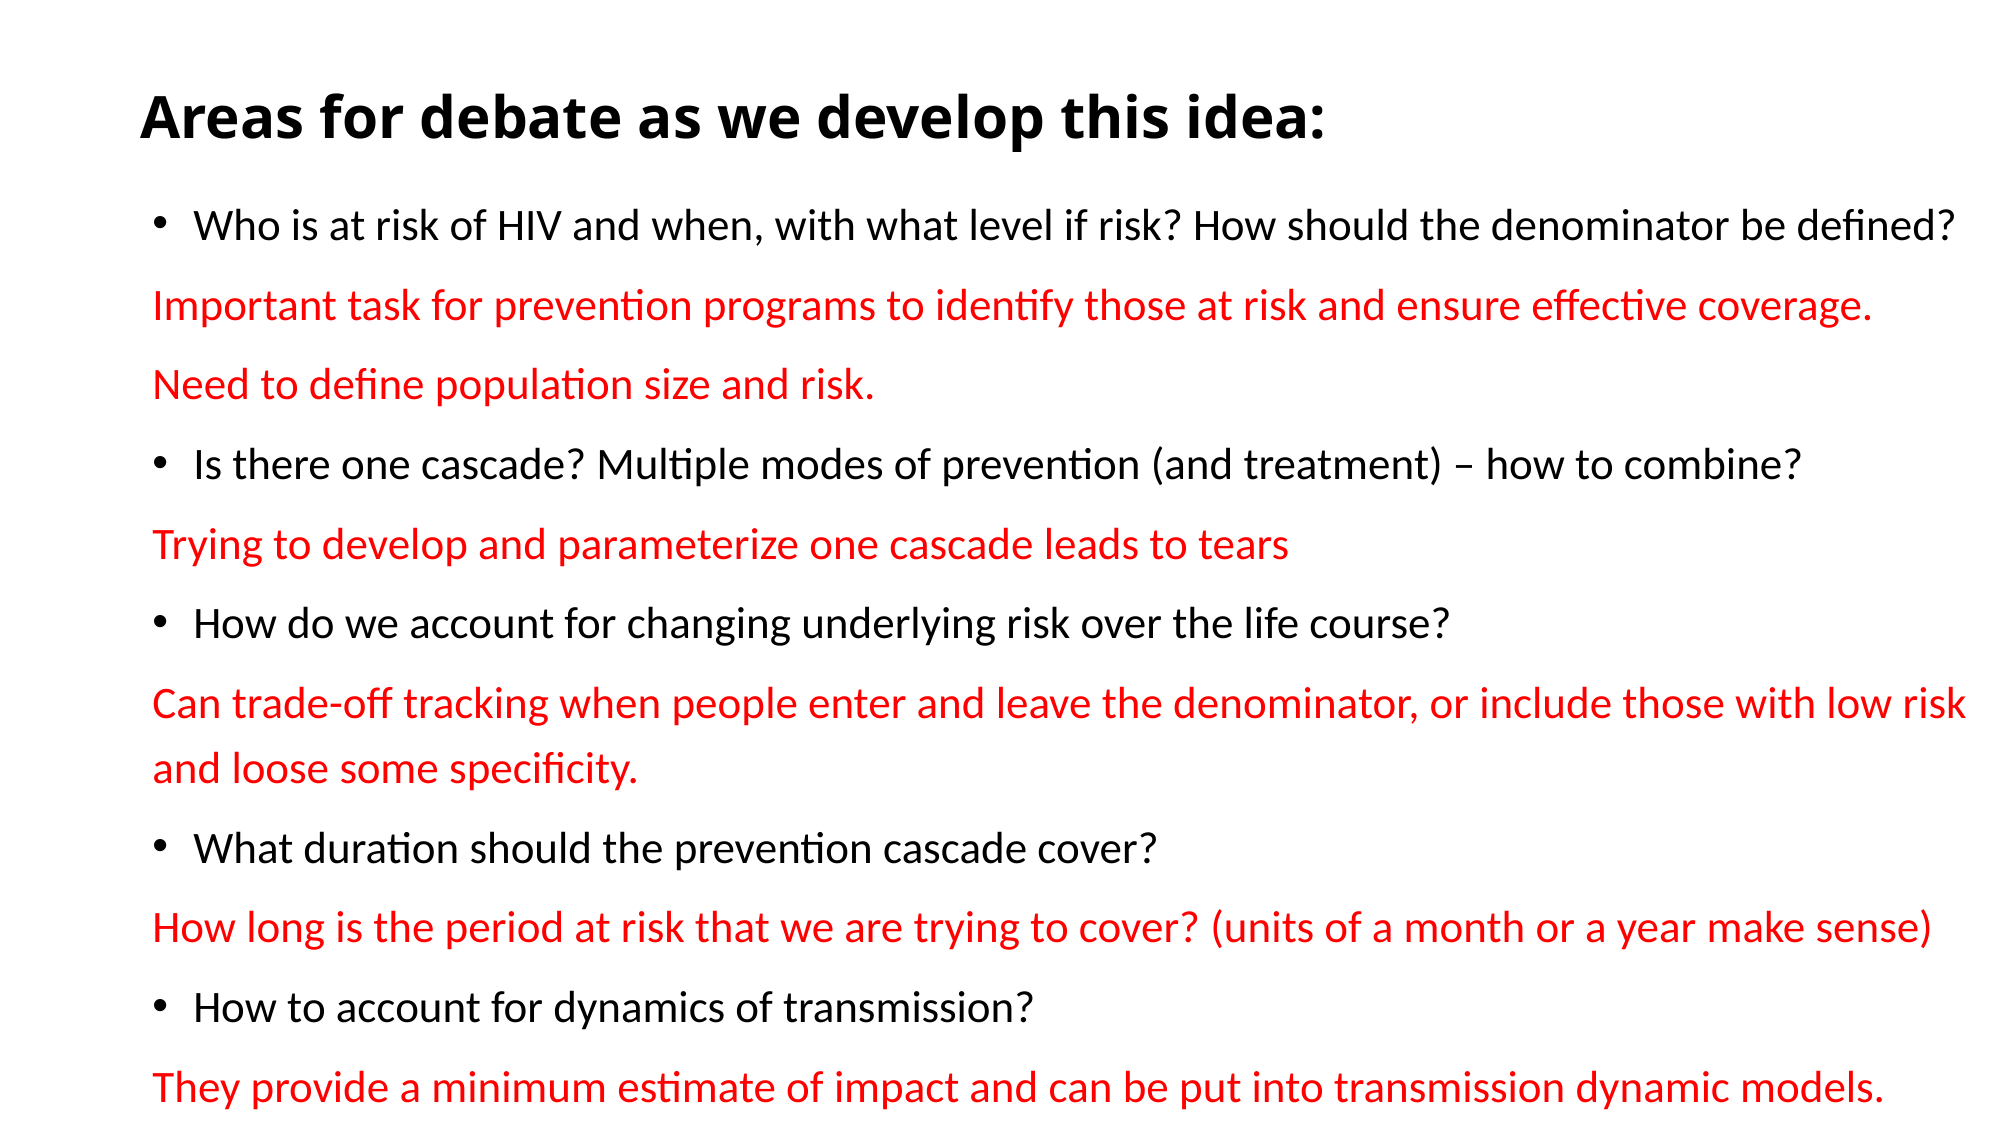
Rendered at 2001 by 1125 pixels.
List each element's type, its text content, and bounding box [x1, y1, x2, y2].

list Who is at risk of HIV and when, with what level if risk? How should the denominator be defined? Important task for prevention programs to identify those at risk and ensure effective coverage. Need to define population size and risk. Is there one cascade? Multiple modes of prevention (and treatment) – how to combine? Trying to develop and parameterize one cascade leads to tears How do we account for changing underlying risk over the life course? Can trade-off tracking when people enter and leave the denominator, or include those with low risk and loose some specificity. What duration should the prevention cascade cover? How long is the period at risk that we are trying to cover? (units of a month or a year make sense) How to account for dynamics of transmission? They provide a minimum estimate of impact and can be put into transmission dynamic models. [137, 177, 1988, 1125]
title Areas for debate as we develop this idea: [125, 11, 1851, 229]
